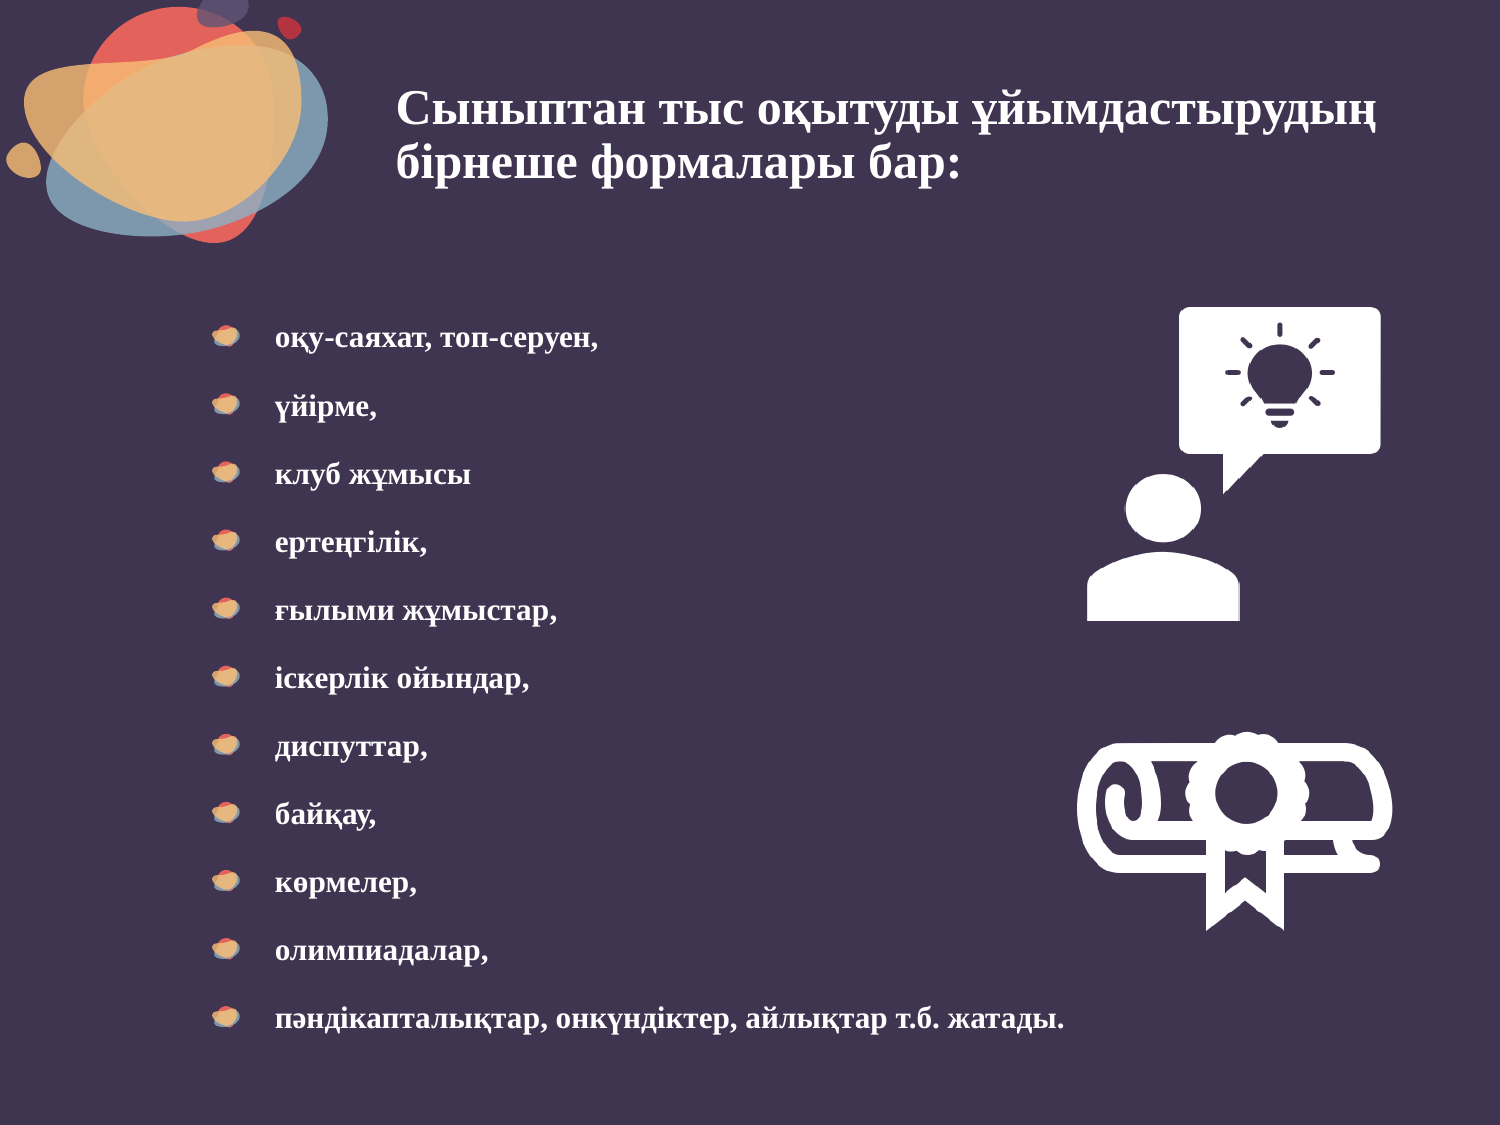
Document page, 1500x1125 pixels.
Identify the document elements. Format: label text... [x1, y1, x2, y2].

title Сыныптан тыс оқытуды ұйымдастырудың бірнеше формалары бар: [380, 0, 1413, 272]
list оқу-саяхат, топ-серуен, үйірме, клуб жұмысы ертеңгілік, ғылыми жұмыстар, іскерлік ойындар, диспуттар, байқау, көрмелер, олимпиадалар, пәндікапталықтар, онкүндіктер, айлықтар т.б. жатады. [196, 313, 1054, 989]
picture [1023, 271, 1444, 1009]
